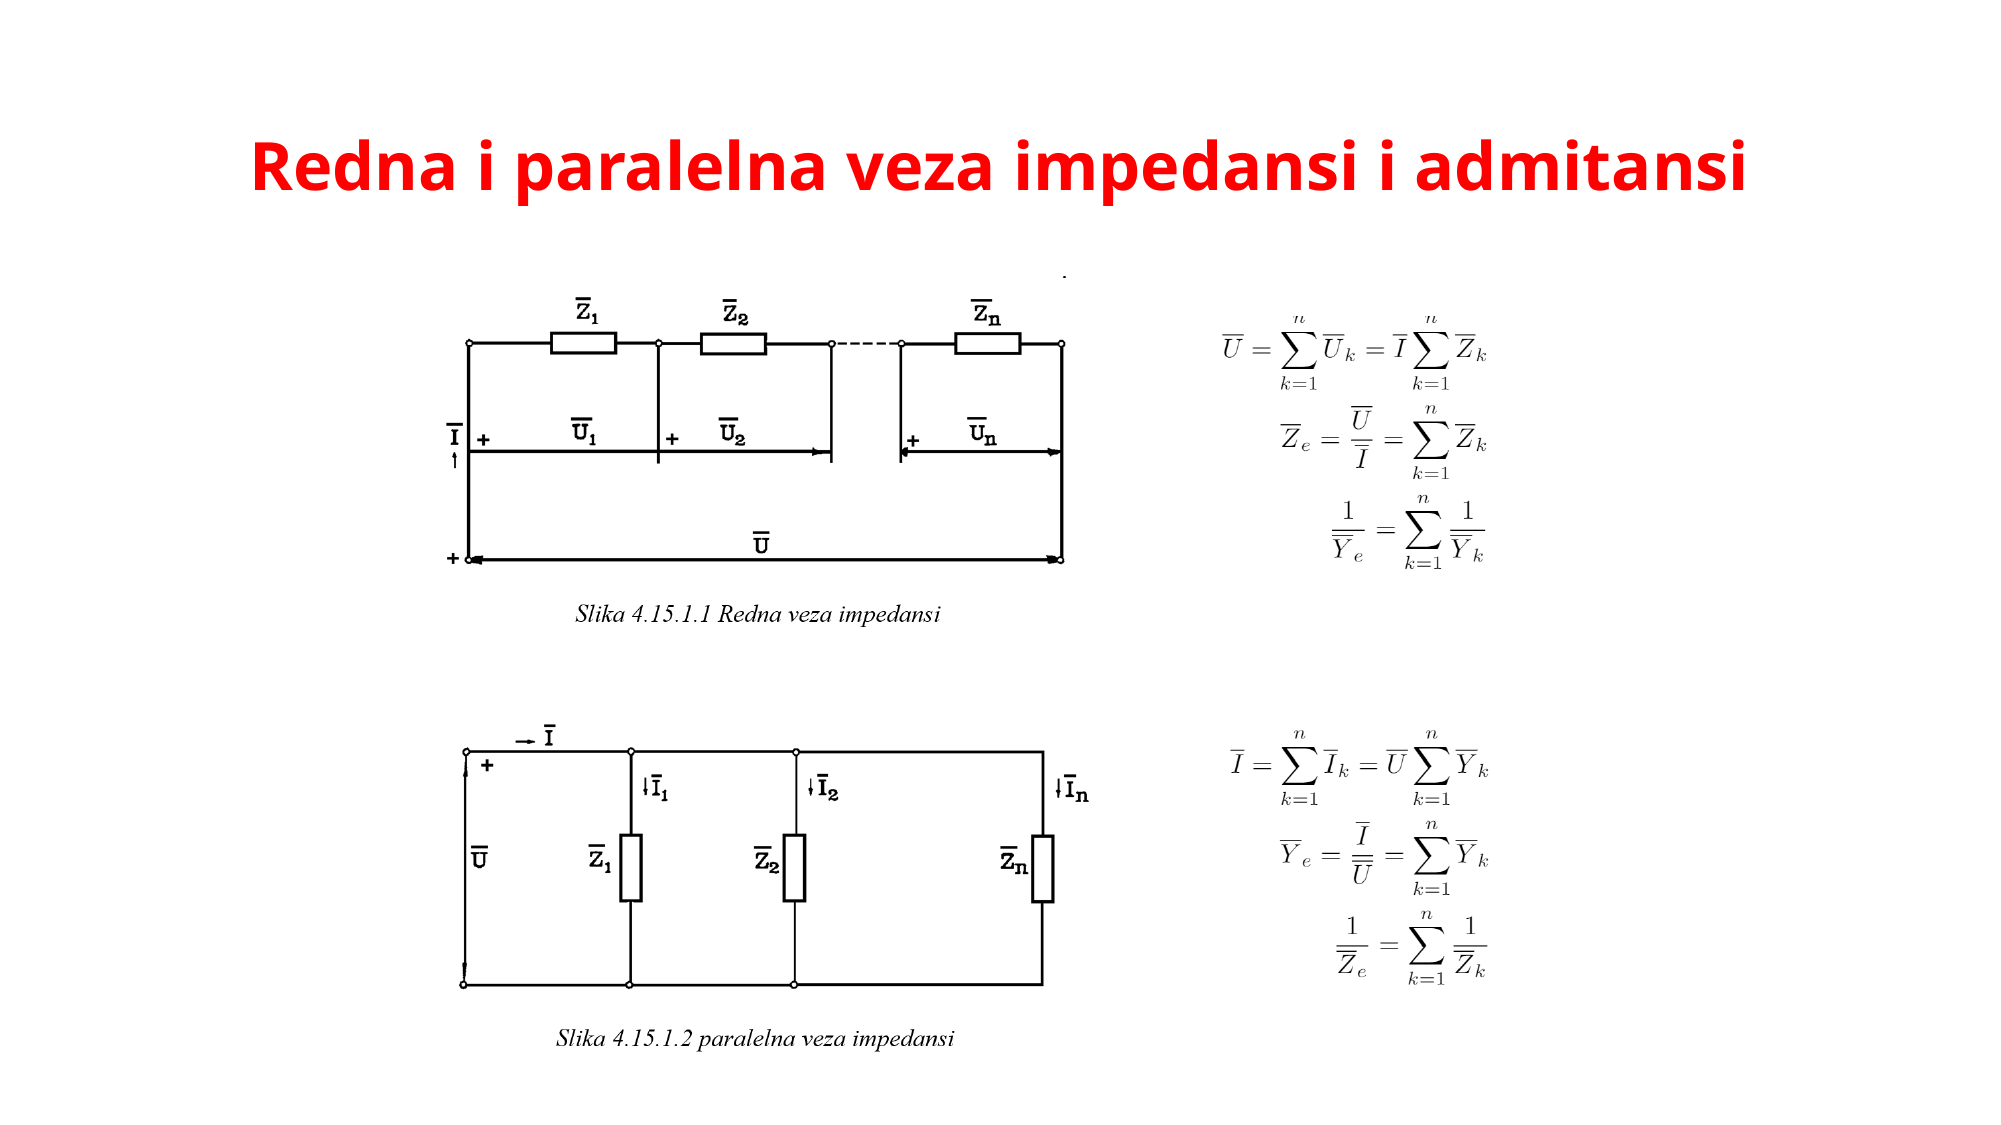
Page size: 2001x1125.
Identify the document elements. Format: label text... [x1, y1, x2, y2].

picture [347, 265, 1590, 1068]
title Redna i paralelna veza impedansi i admitansi [137, 59, 1863, 278]
